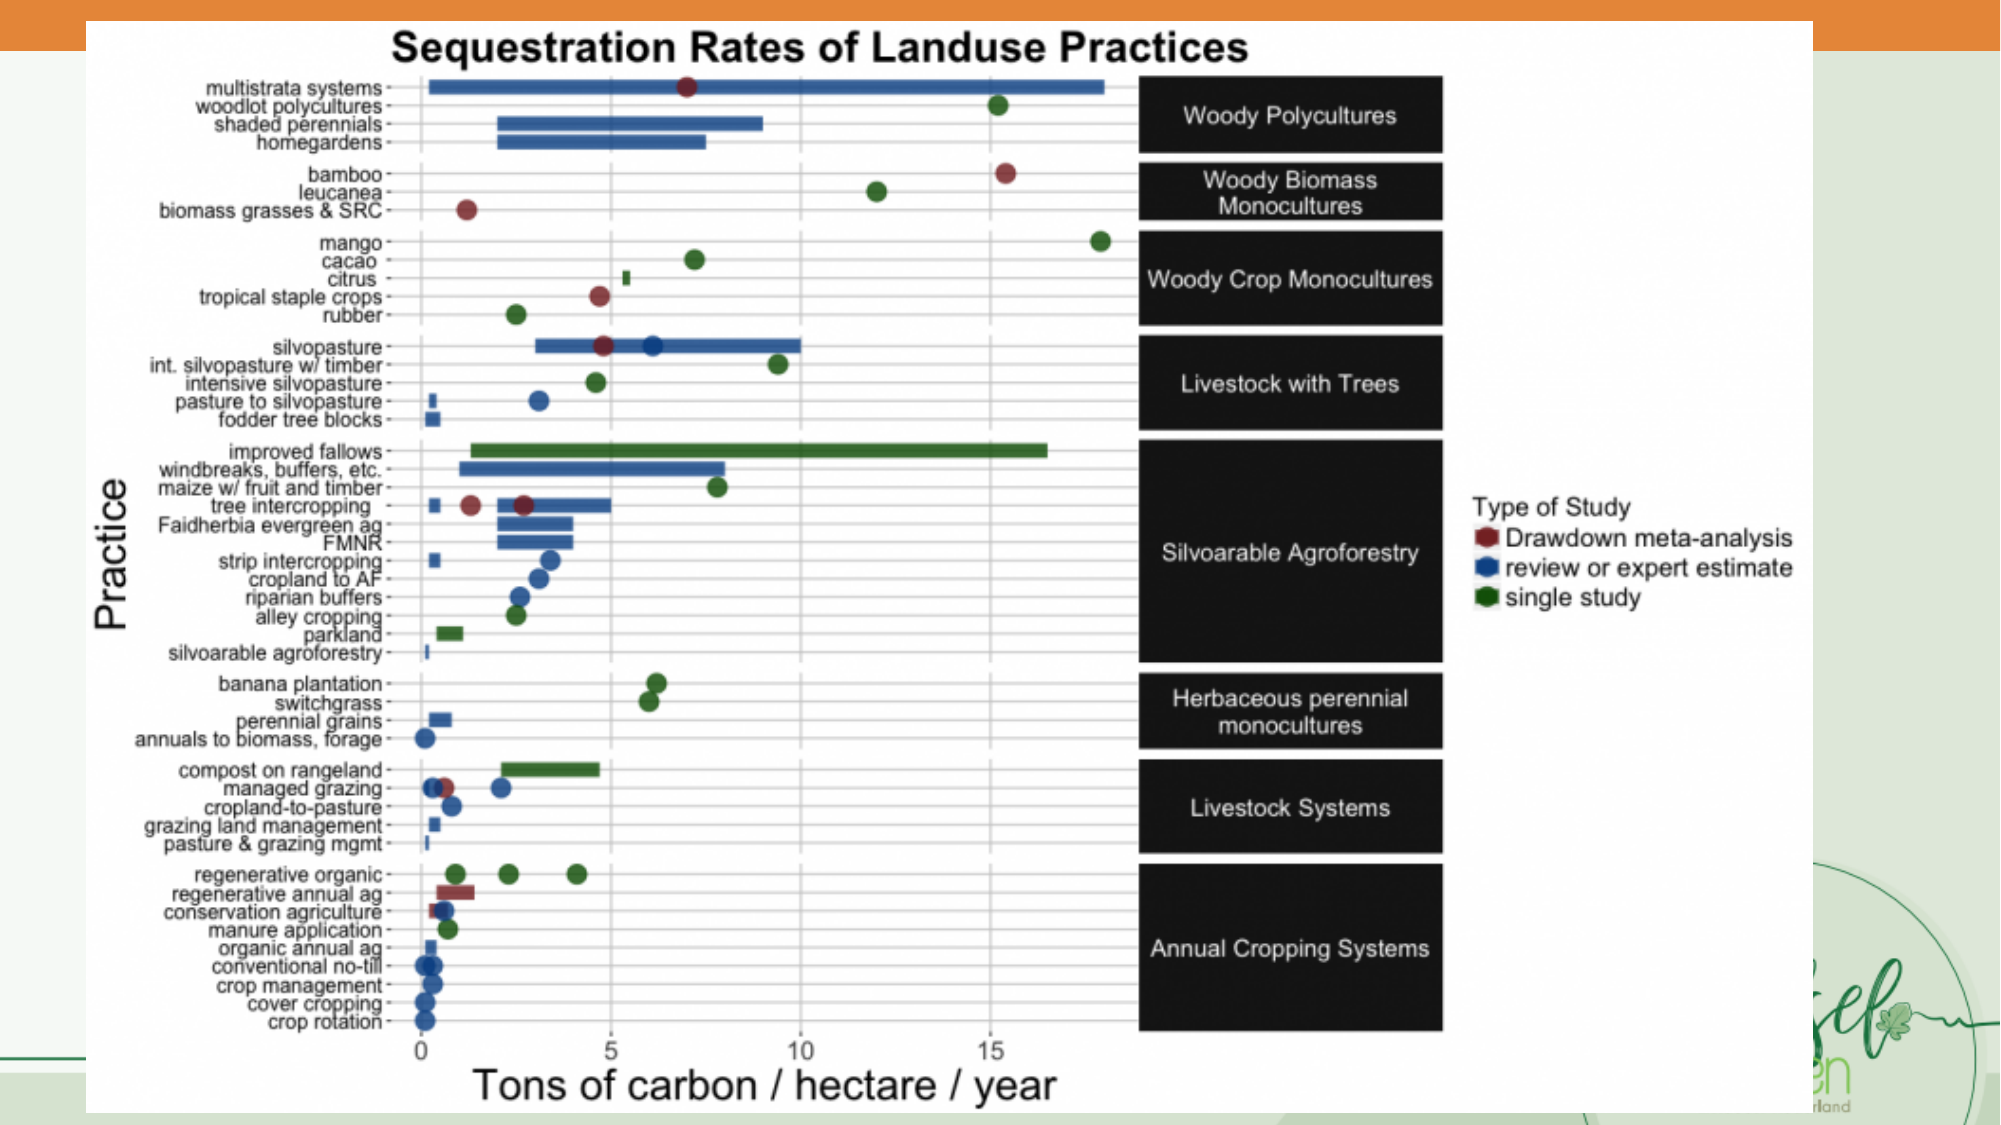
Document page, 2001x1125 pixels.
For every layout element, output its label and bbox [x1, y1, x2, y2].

picture [86, 21, 1813, 1113]
